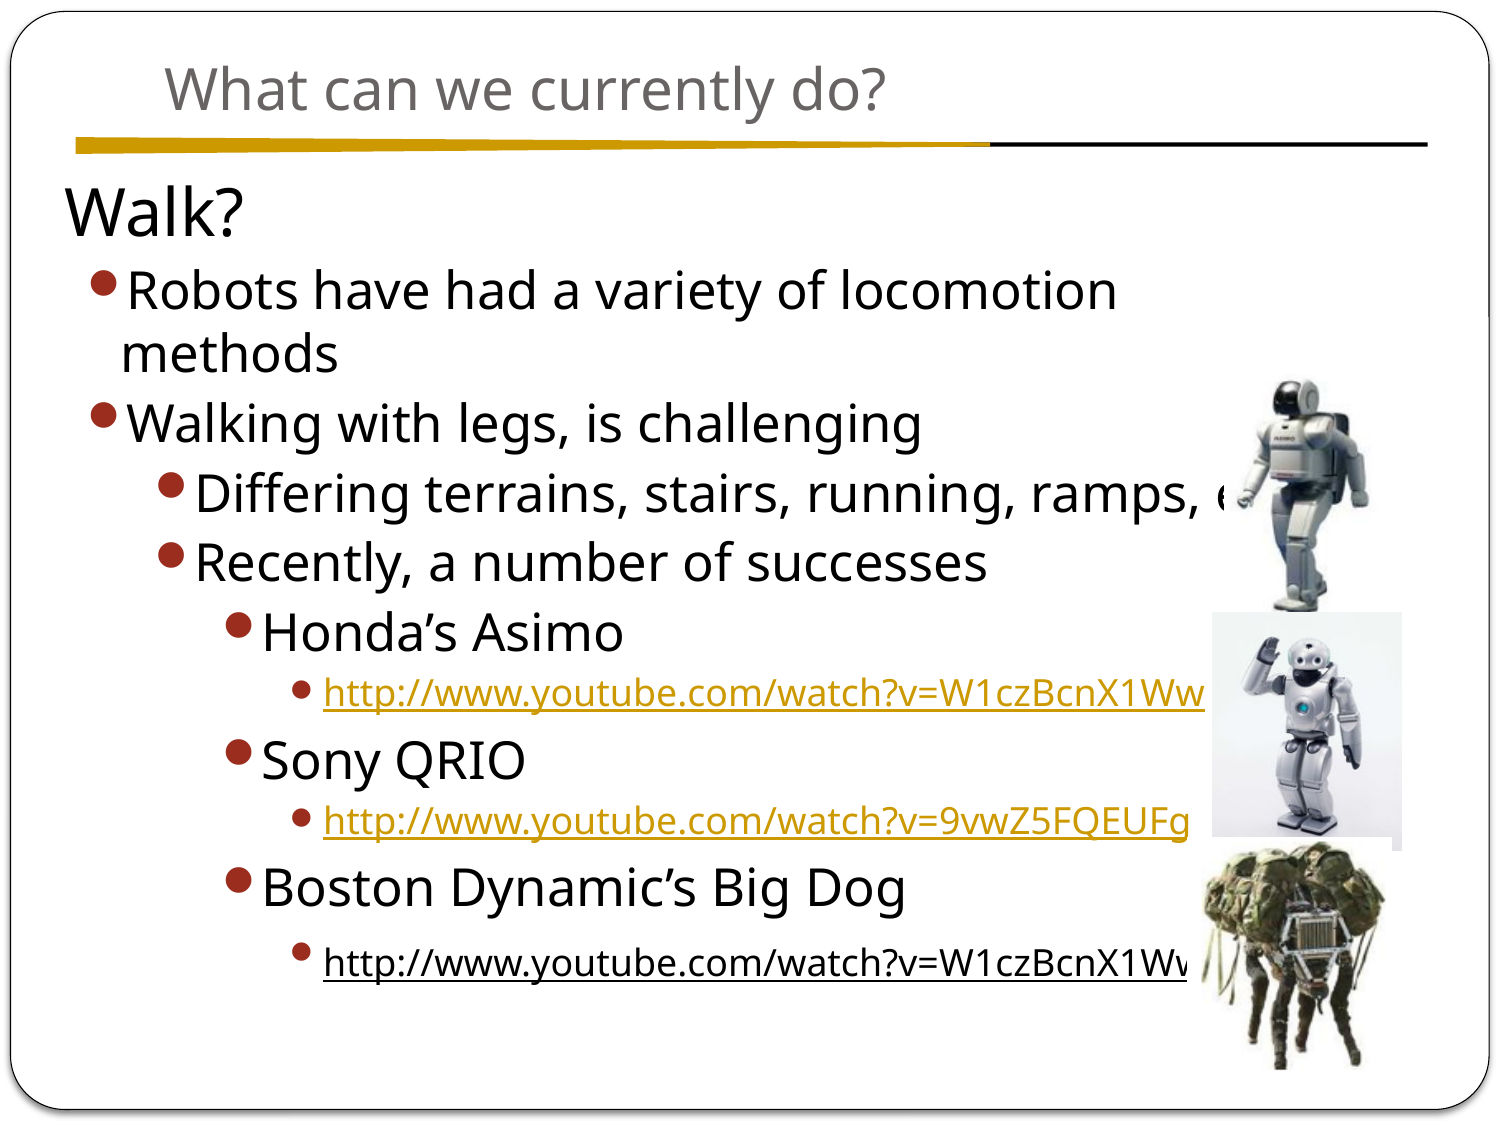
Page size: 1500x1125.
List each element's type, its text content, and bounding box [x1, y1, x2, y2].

text_box Robots have had a variety of locomotion methods Walking with legs, is challenging Differing terrains, stairs, running, ramps, etc. Recently, a number of successes Honda’s Asimo http://www.youtube.com/watch?v=W1czBcnX1Ww Sony QRIO http://www.youtube.com/watch?v=9vwZ5FQEUFg Boston Dynamic’s Big Dog http://www.youtube.com/watch?v=W1czBcnX1Ww [24, 249, 1325, 1013]
picture [1187, 374, 1402, 1080]
list Walk? [50, 162, 1350, 275]
title What can we currently do? [150, 45, 1425, 138]
